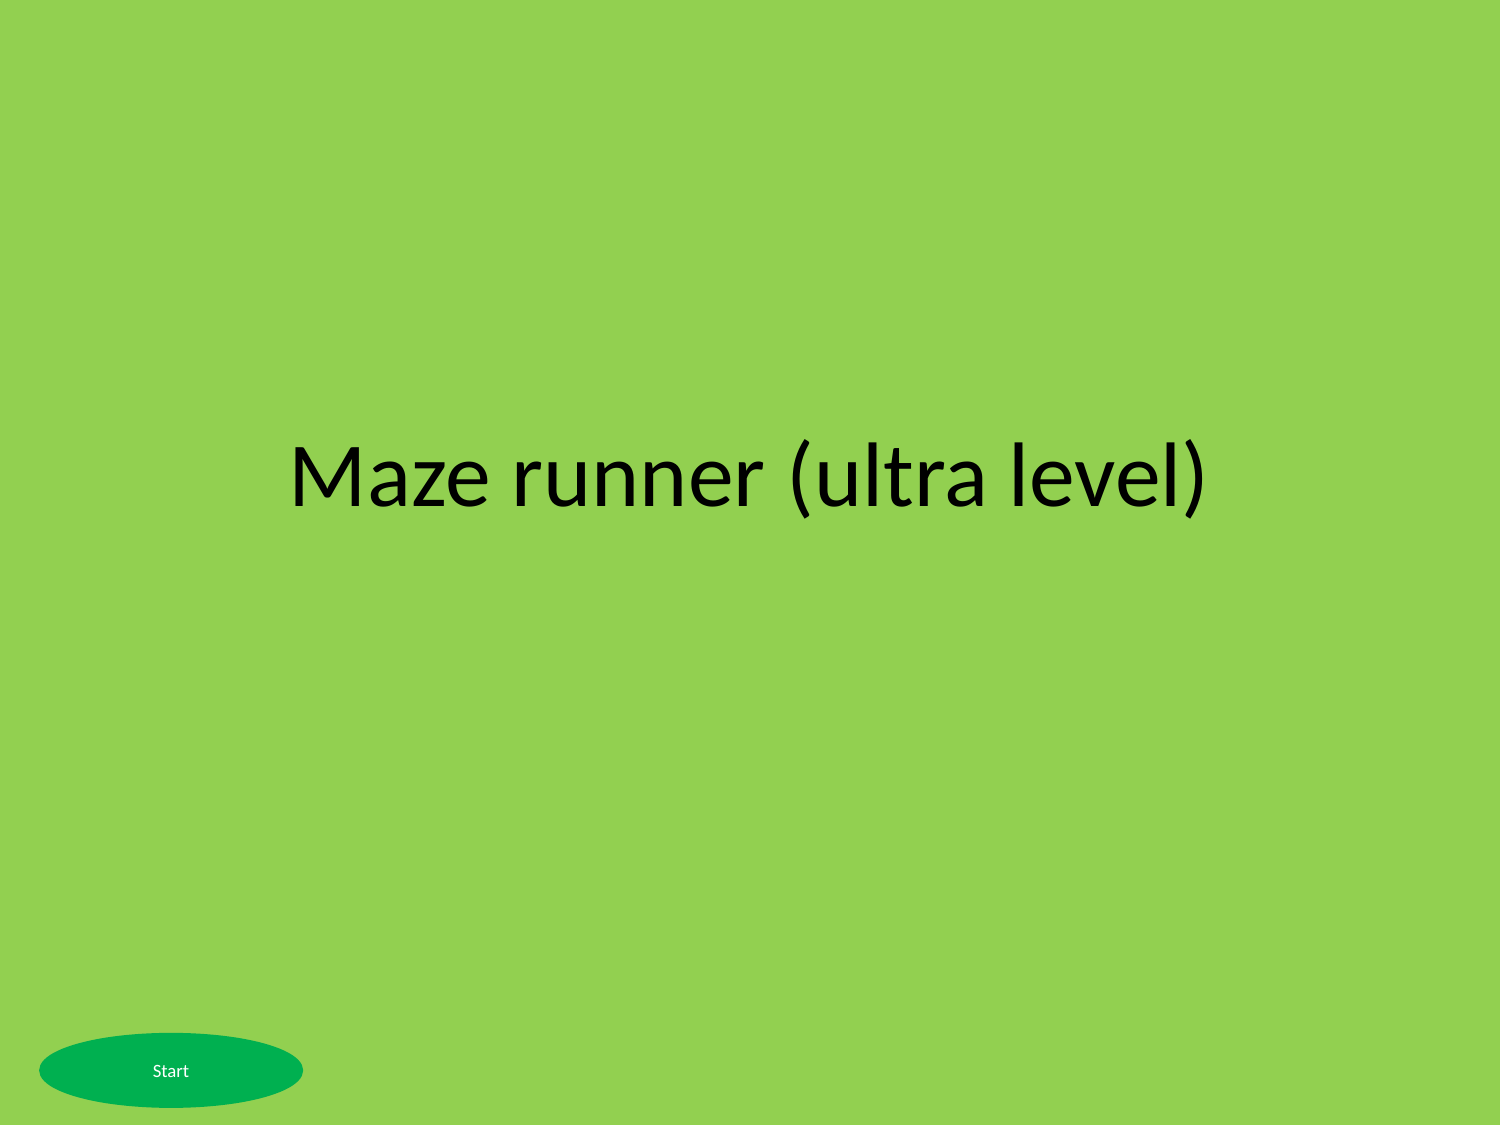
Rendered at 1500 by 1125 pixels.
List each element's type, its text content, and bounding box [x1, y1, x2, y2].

text_box Start [39, 1032, 304, 1108]
title Maze runner (ultra level) [112, 349, 1388, 591]
